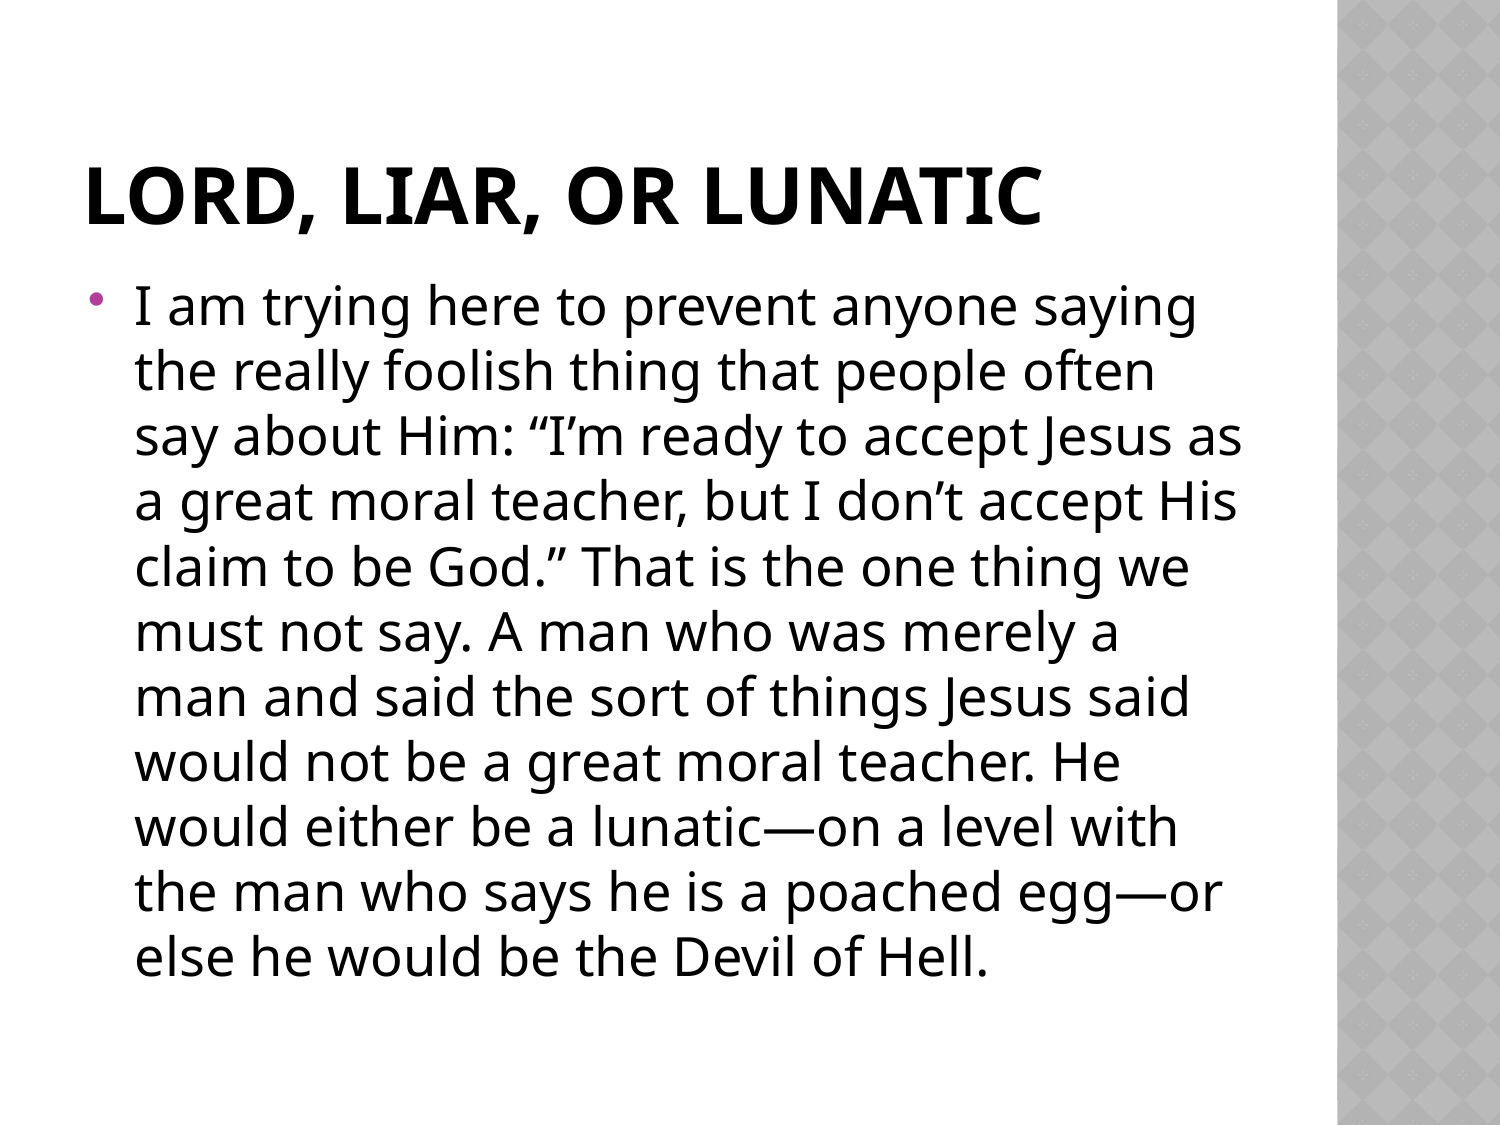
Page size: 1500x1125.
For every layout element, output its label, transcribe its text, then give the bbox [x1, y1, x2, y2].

title Lord, Liar, or lunatic [75, 52, 1263, 240]
list I am trying here to prevent anyone saying the really foolish thing that people often say about Him: “I’m ready to accept Jesus as a great moral teacher, but I don’t accept His claim to be God.” That is the one thing we must not say. A man who was merely a man and said the sort of things Jesus said would not be a great moral teacher. He would either be a lunatic—on a level with the man who says he is a poached egg—or else he would be the Devil of Hell. [75, 264, 1263, 1059]
